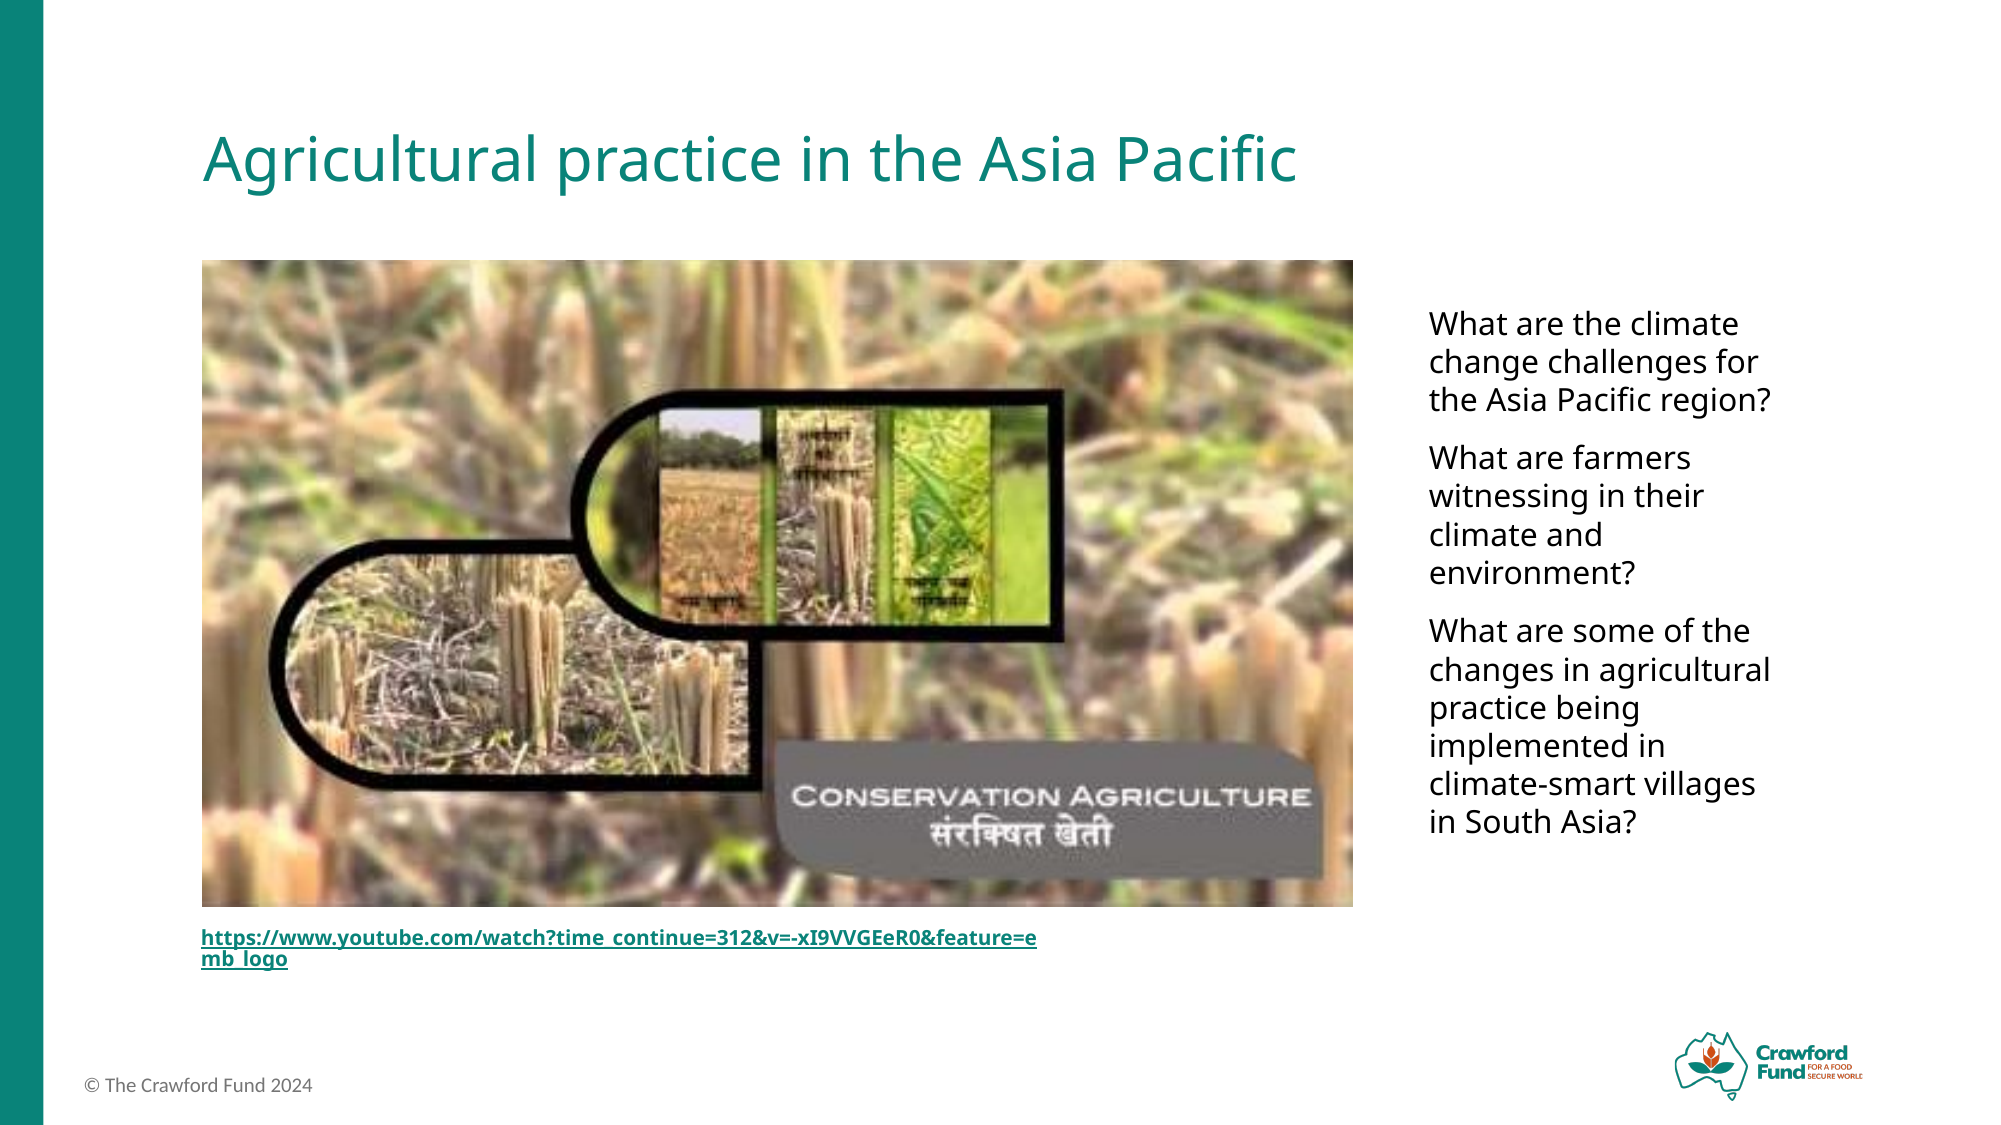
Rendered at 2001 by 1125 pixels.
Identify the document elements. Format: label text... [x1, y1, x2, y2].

list What are the climate change challenges for the Asia Pacific region? What are farmers witnessing in their climate and environment? What are some of the changes in agricultural practice being implemented in climate-smart villages in South Asia? [1414, 295, 1799, 854]
text_box https://www.youtube.com/watch?time_continue=312&v=-xI9VVGEeR0&feature=emb_logo [186, 917, 1059, 986]
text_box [201, 260, 1353, 908]
title Agricultural practice in the Asia Pacific [188, 120, 1530, 247]
